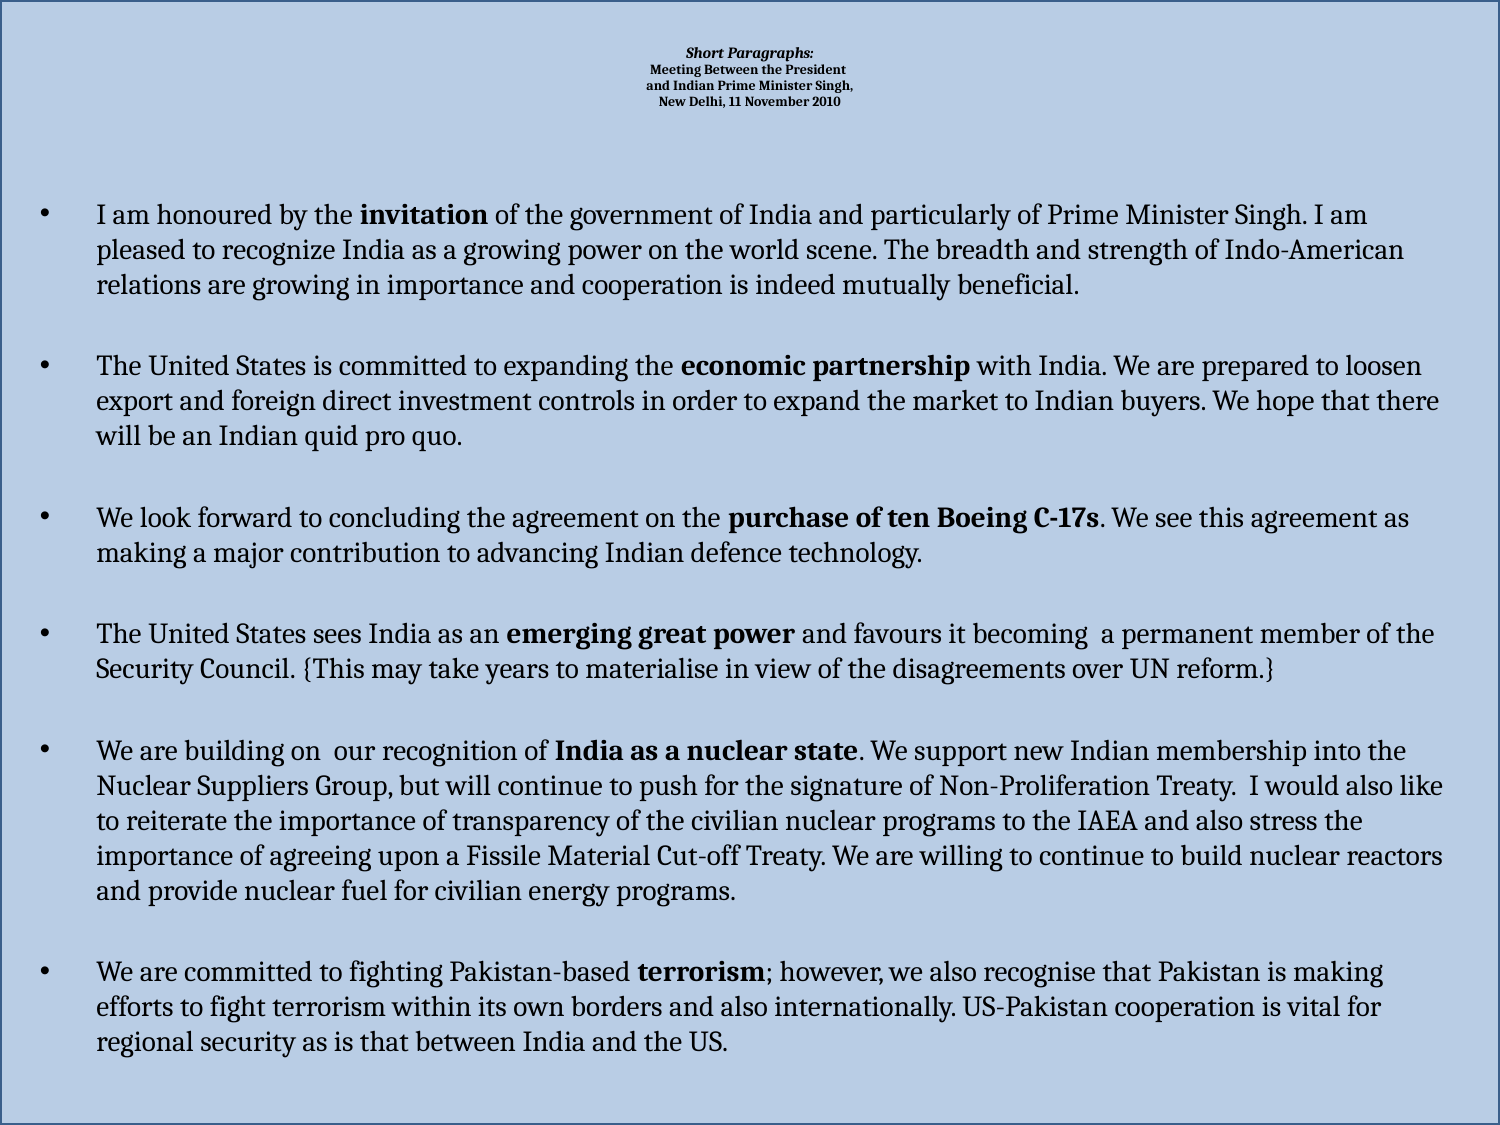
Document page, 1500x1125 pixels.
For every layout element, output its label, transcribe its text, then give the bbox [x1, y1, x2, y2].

title Short Paragraphs: Meeting Between the President and Indian Prime Minister Singh, New Delhi, 11 November 2010 [0, 0, 1500, 163]
list I am honoured by the invitation of the government of India and particularly of Prime Minister Singh. I am pleased to recognize India as a growing power on the world scene. The breadth and strength of Indo-American relations are growing in importance and cooperation is indeed mutually beneficial. The United States is committed to expanding the economic partnership with India. We are prepared to loosen export and foreign direct investment controls in order to expand the market to Indian buyers. We hope that there will be an Indian quid pro quo. We look forward to concluding the agreement on the purchase of ten Boeing C-17s. We see this agreement as making a major contribution to advancing Indian defence technology. The United States sees India as an emerging great power and favours it becoming a permanent member of the Security Council. {This may take years to materialise in view of the disagreements over UN reform.} We are building on our recognition of India as a nuclear state. We support new Indian membership into the Nuclear Suppliers Group, but will continue to push for the signature of Non-Proliferation Treaty. I would also like to reiterate the importance of transparency of the civilian nuclear programs to the IAEA and also stress the importance of agreeing upon a Fissile Material Cut-off Treaty. We are willing to continue to build nuclear reactors and provide nuclear fuel for civilian energy programs. We are committed to fighting Pakistan-based terrorism; however, we also recognise that Pakistan is making efforts to fight terrorism within its own borders and also internationally. US-Pakistan cooperation is vital for regional security as is that between India and the US. [24, 187, 1475, 1125]
text_box [0, 163, 1500, 1125]
